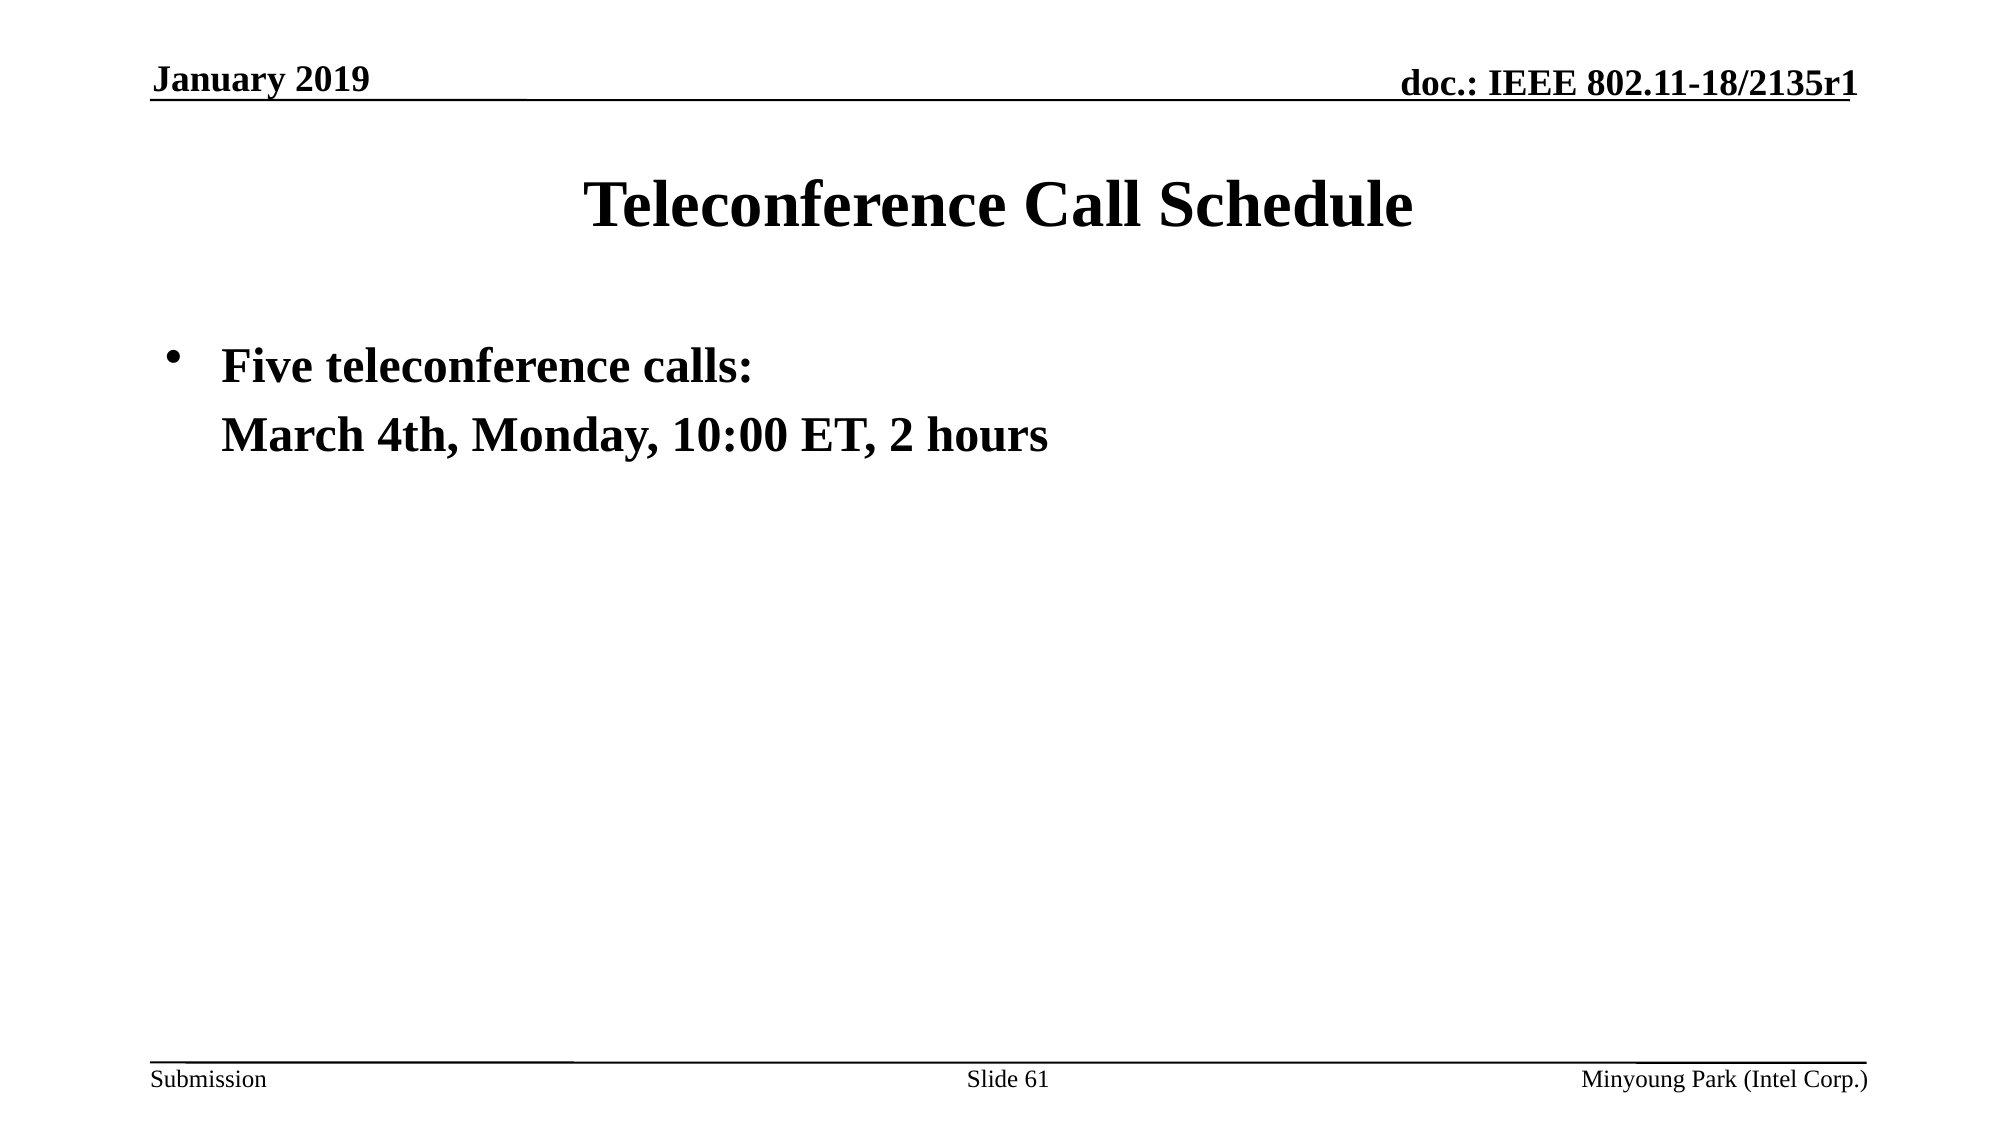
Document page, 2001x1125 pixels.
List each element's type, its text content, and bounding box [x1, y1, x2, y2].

list Five teleconference calls: March 4th, Monday, 10:00 ET, 2 hours [149, 324, 1850, 1000]
slide_number Slide 61 [950, 1061, 1067, 1123]
footer Minyoung Park (Intel Corp.) [1171, 1061, 1869, 1093]
title Teleconference Call Schedule [149, 112, 1850, 288]
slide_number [152, 54, 563, 100]
